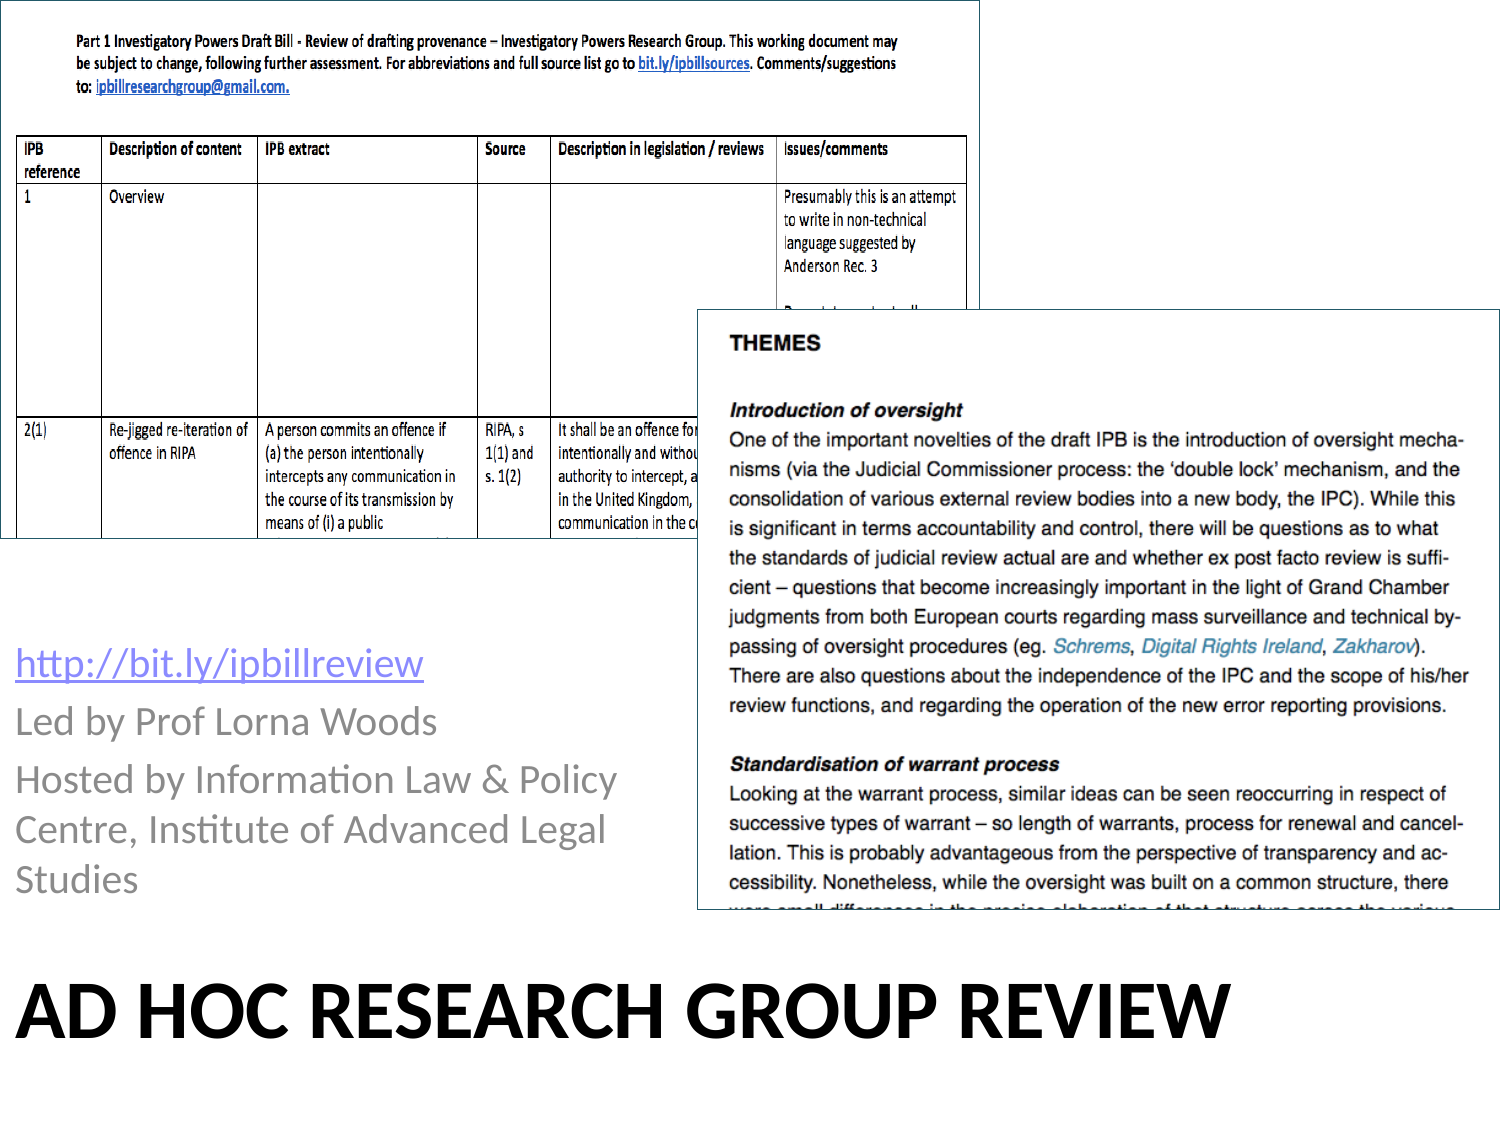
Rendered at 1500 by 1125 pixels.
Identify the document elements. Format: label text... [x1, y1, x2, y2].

list http://bit.ly/ipbillreview Led by Prof Lorna Woods Hosted by Information Law & Policy Centre, Institute of Advanced Legal Studies [0, 603, 691, 910]
title Ad hoc research group review [0, 947, 1275, 1125]
picture [0, 0, 1500, 911]
